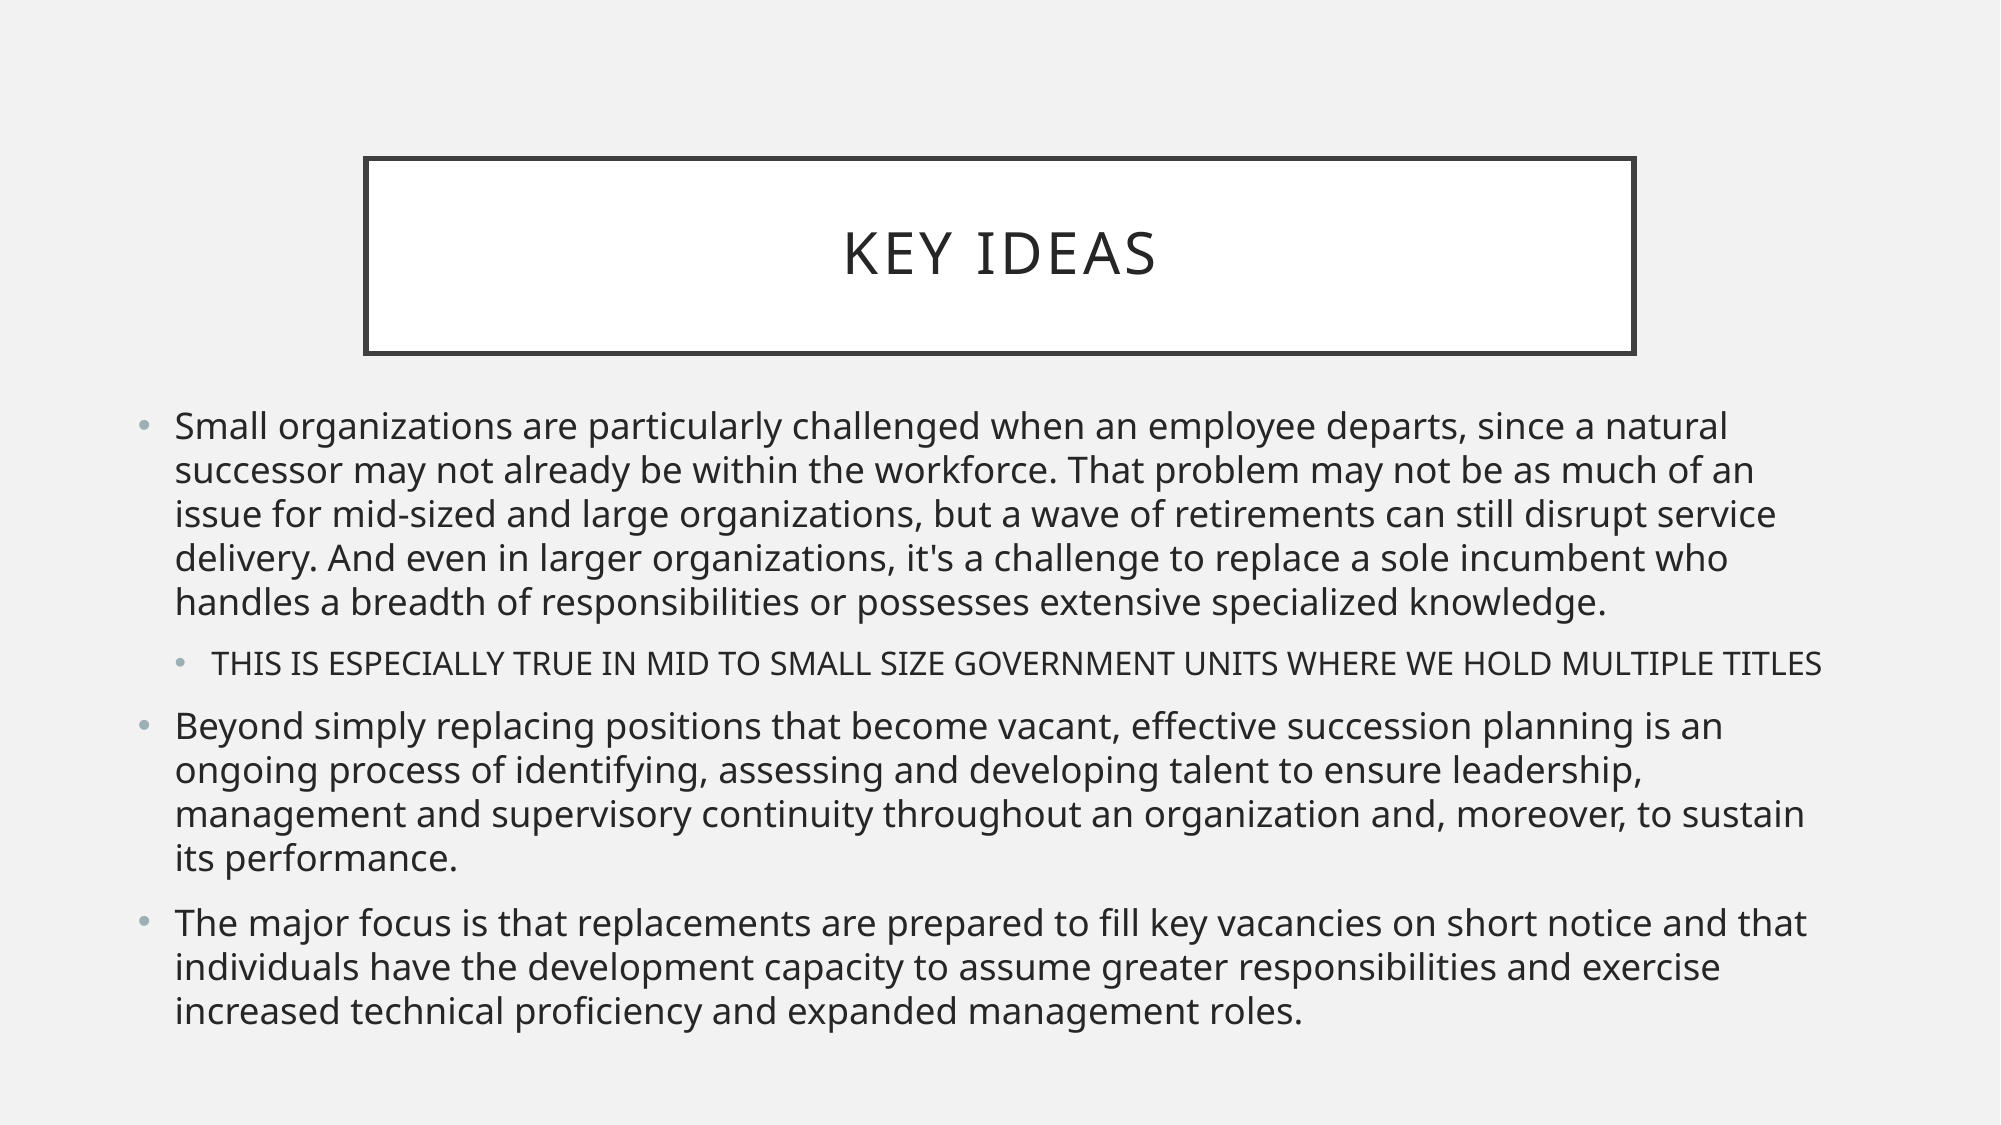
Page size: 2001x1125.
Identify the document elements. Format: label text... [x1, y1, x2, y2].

title KEY IDEAS [363, 156, 1637, 356]
list Small organizations are particularly challenged when an employee departs, since a natural successor may not already be within the workforce. That problem may not be as much of an issue for mid-sized and large organizations, but a wave of retirements can still disrupt service delivery. And even in larger organizations, it's a challenge to replace a sole incumbent who handles a breadth of responsibilities or possesses extensive specialized knowledge. THIS IS ESPECIALLY TRUE IN MID TO SMALL SIZE GOVERNMENT UNITS WHERE WE HOLD MULTIPLE TITLES Beyond simply replacing positions that become vacant, effective succession planning is an ongoing process of identifying, assessing and developing talent to ensure leadership, management and supervisory continuity throughout an organization and, moreover, to sustain its performance. The major focus is that replacements are prepared to fill key vacancies on short notice and that individuals have the development capacity to assume greater responsibilities and exercise increased technical proficiency and expanded management roles. [122, 395, 1866, 1072]
